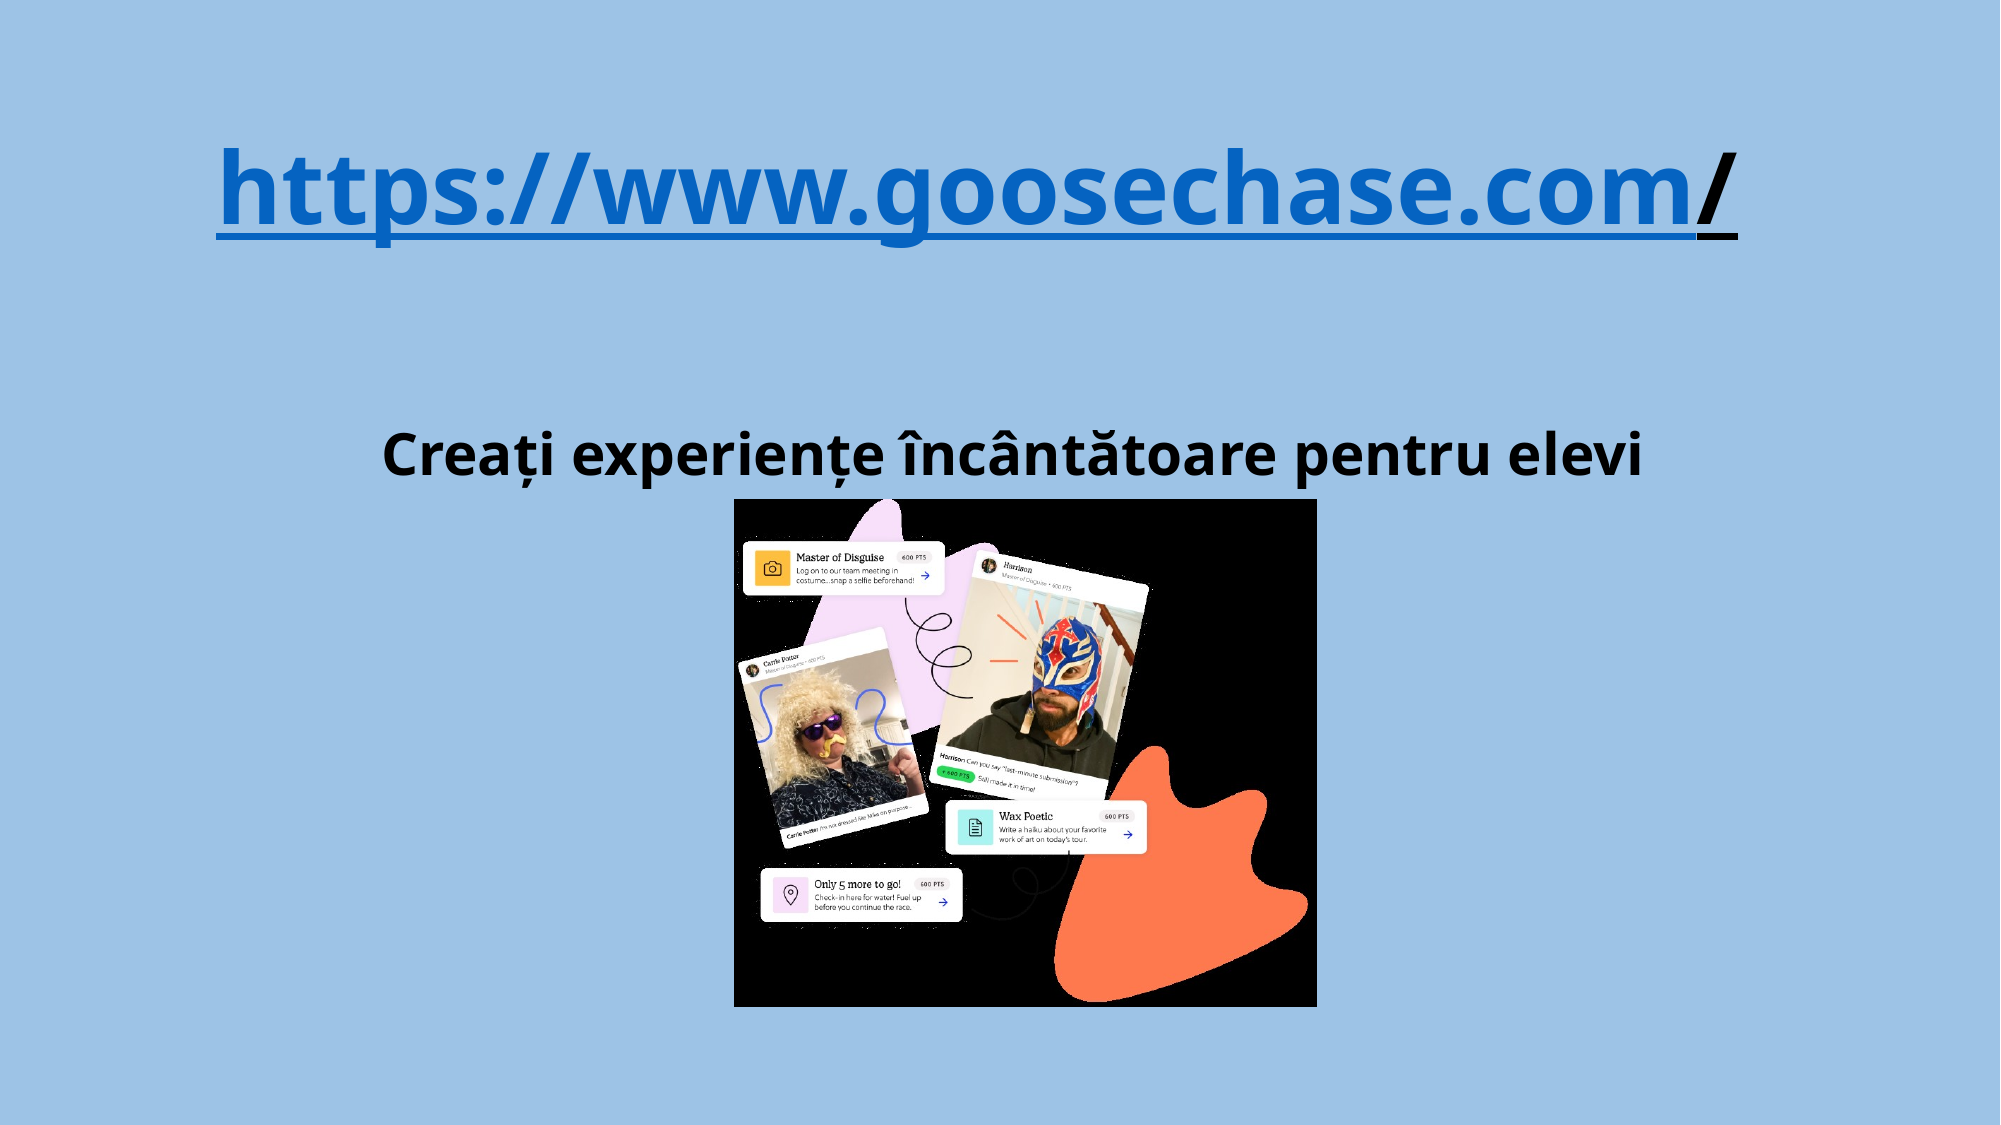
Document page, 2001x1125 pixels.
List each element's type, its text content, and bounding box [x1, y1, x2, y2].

title https://www.goosechase.com/ [141, 118, 1839, 258]
picture [734, 499, 1317, 1007]
subtitle Creați experiențe încântătoare pentru elevi [262, 336, 1763, 1060]
